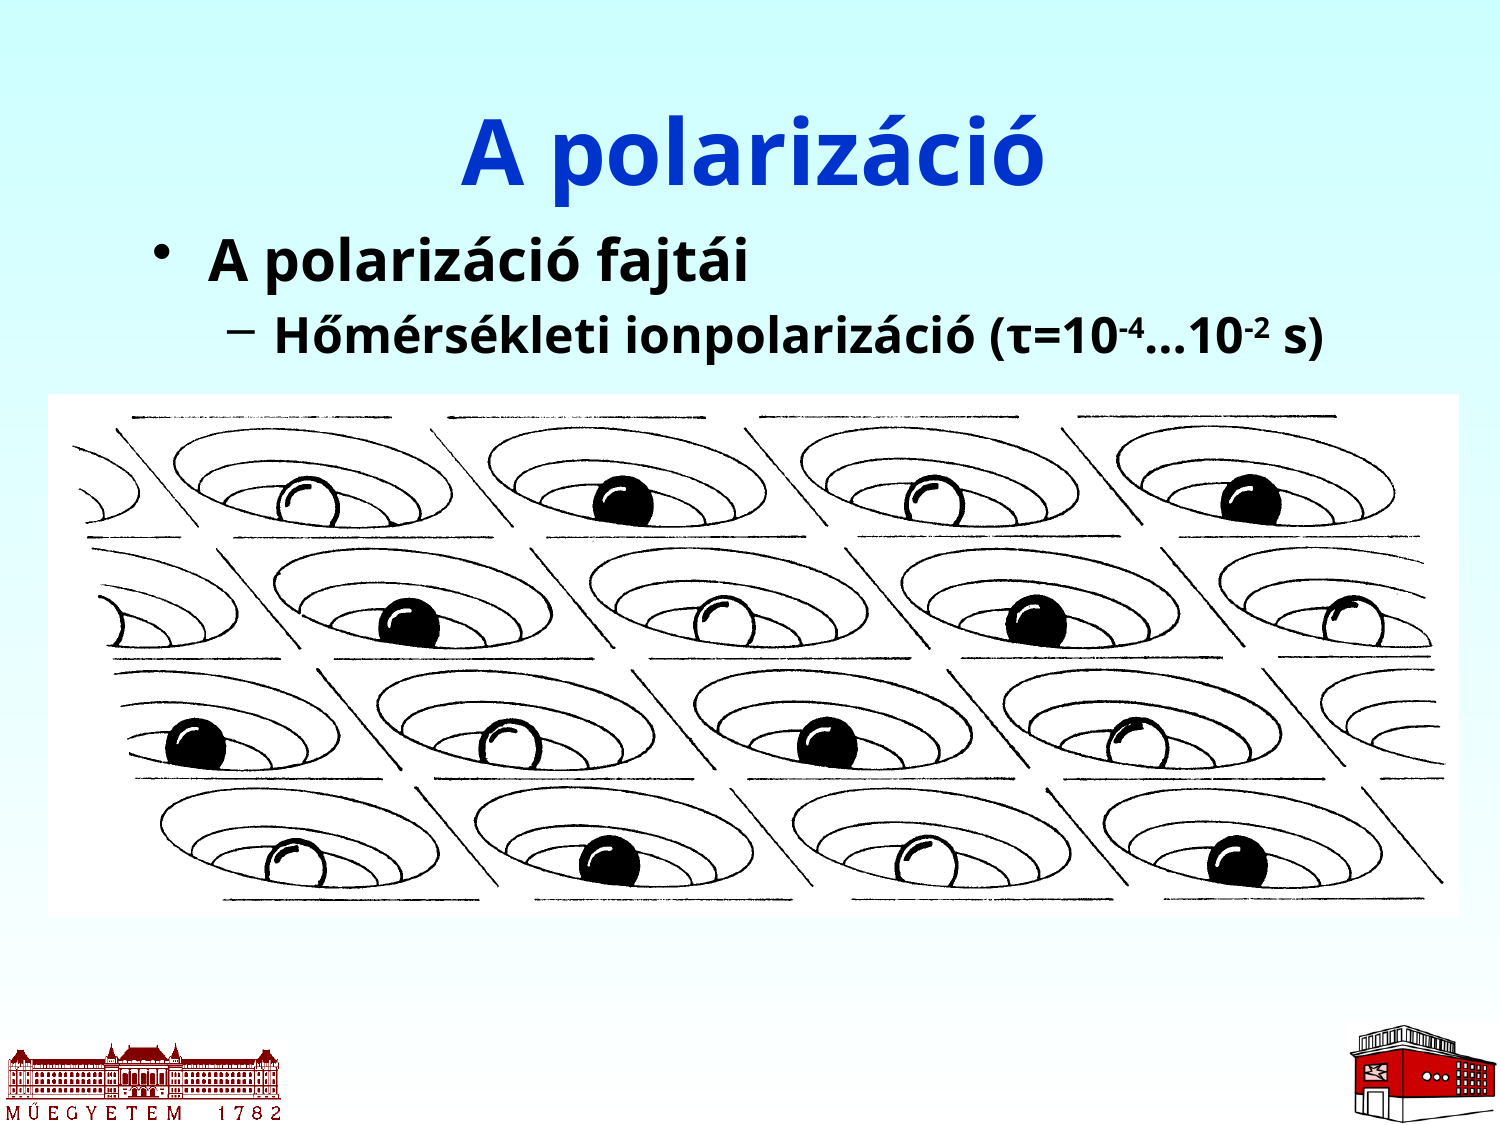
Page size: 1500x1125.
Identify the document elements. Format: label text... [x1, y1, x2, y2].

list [48, 394, 1459, 917]
text_box A polarizáció [117, 55, 1393, 243]
text_box A polarizáció fajtái Hőmérsékleti ionpolarizáció (τ=10-4…10-2 s) [137, 215, 1341, 325]
picture [1346, 1022, 1500, 1125]
picture [0, 1039, 288, 1125]
